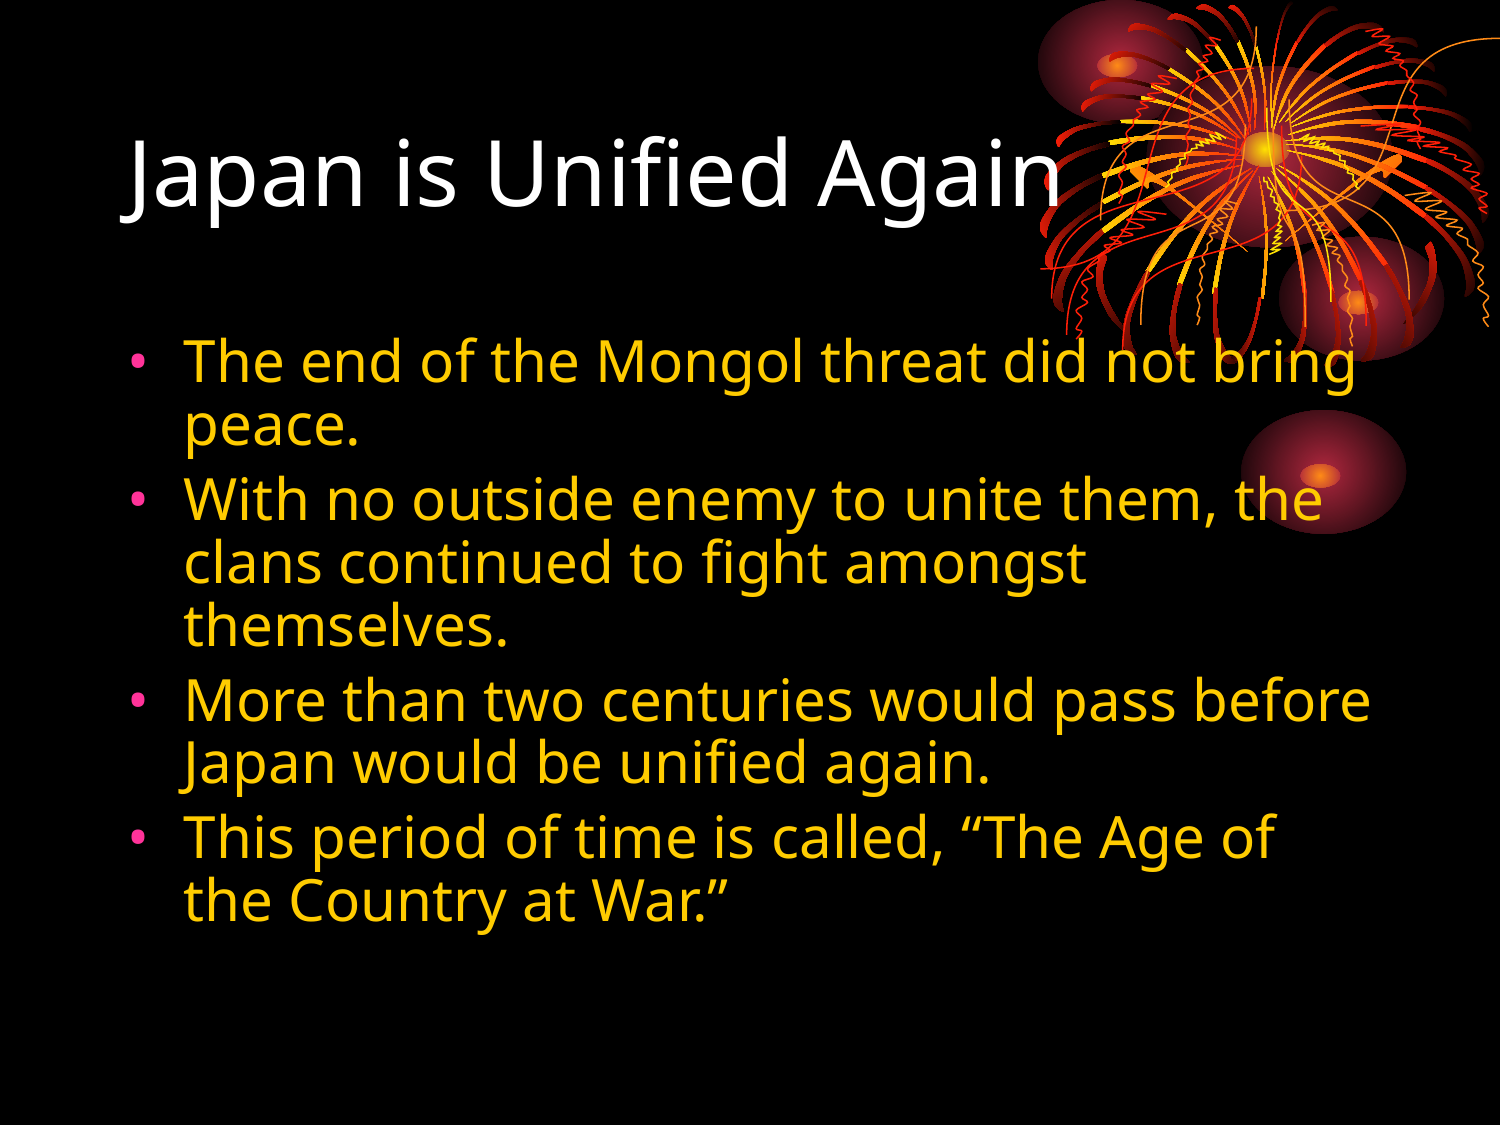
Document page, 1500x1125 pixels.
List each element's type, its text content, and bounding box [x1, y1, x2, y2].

list The end of the Mongol threat did not bring peace. With no outside enemy to unite them, the clans continued to fight amongst themselves. More than two centuries would pass before Japan would be unified again. This period of time is called, “The Age of the Country at War.” [112, 324, 1388, 1000]
title Japan is Unified Again [112, 49, 1388, 290]
